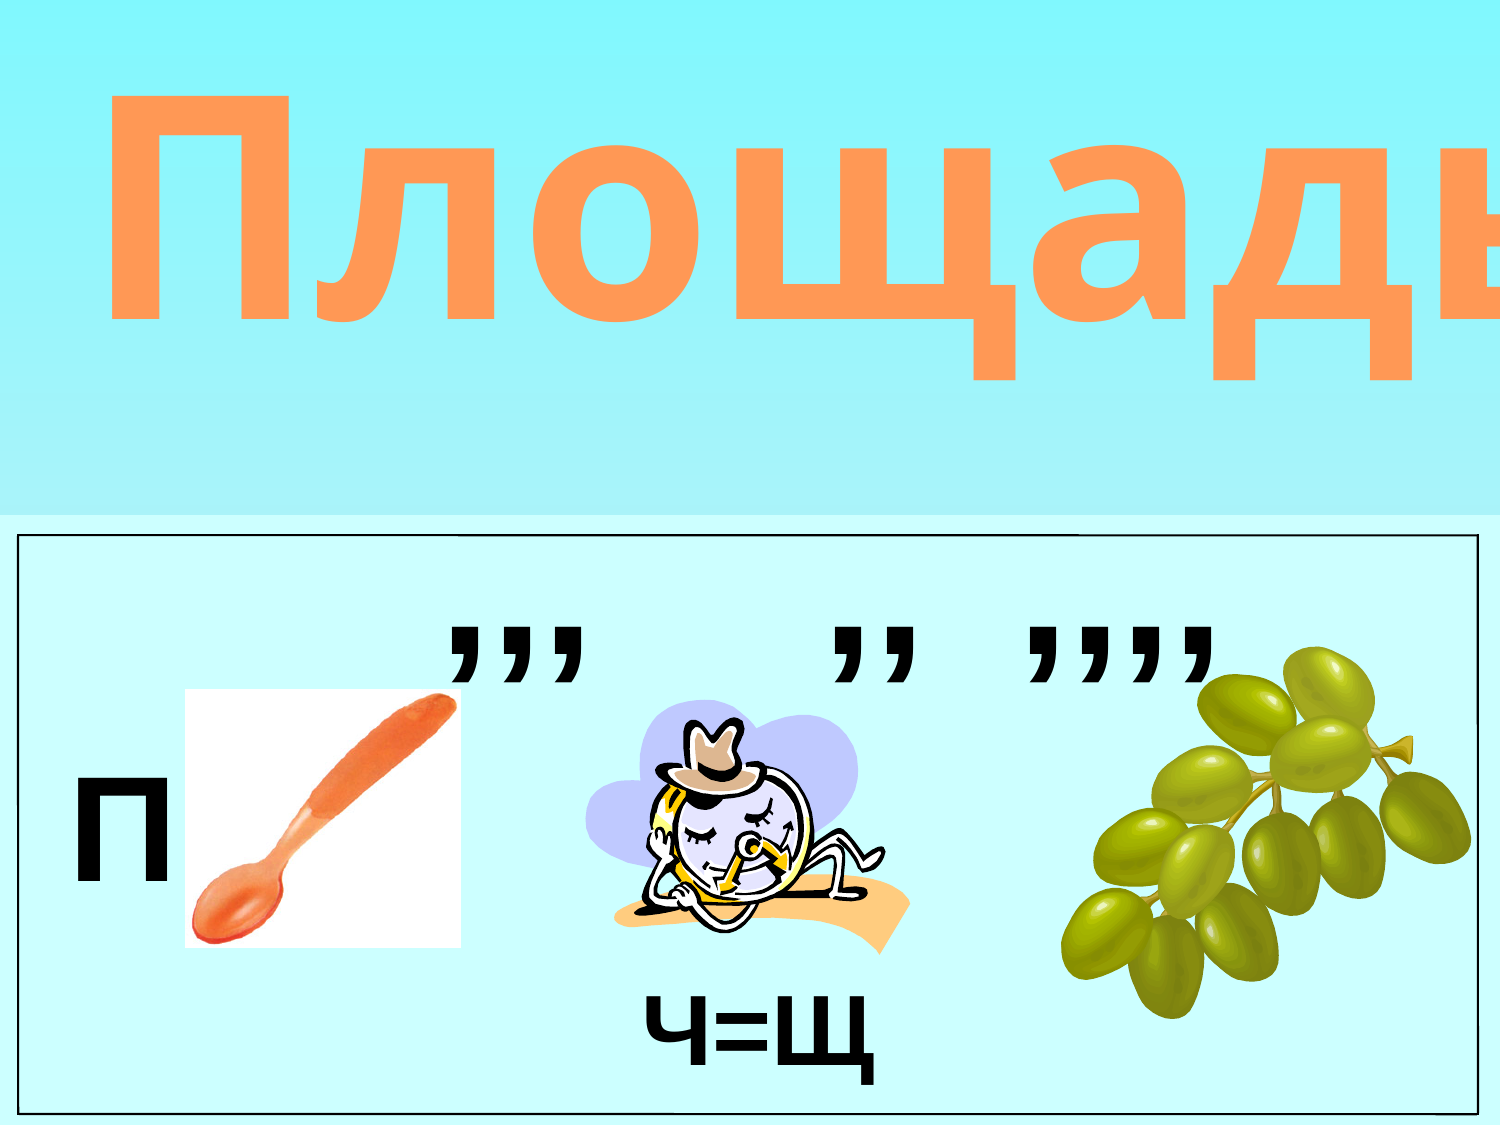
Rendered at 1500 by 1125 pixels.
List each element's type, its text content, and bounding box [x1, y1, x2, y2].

text_box Площадь [70, 0, 1500, 390]
picture [0, 515, 1500, 1125]
